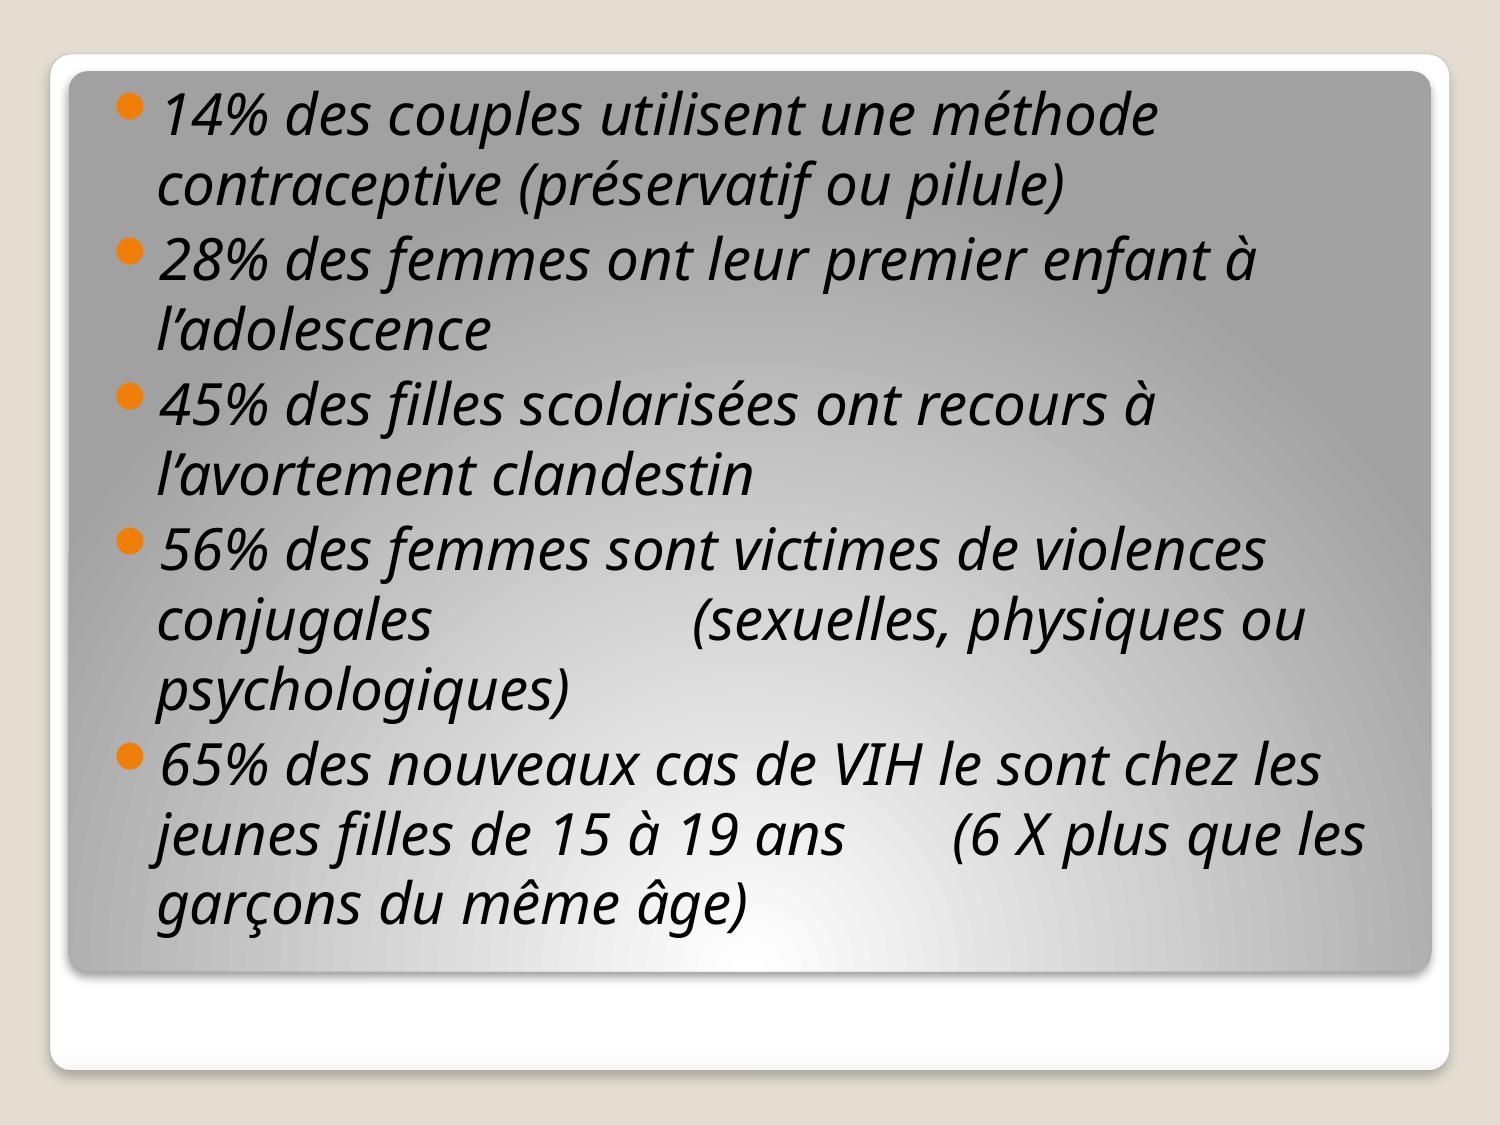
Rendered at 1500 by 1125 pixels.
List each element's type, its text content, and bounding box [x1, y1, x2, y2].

list 14% des couples utilisent une méthode contraceptive (préservatif ou pilule) 28% des femmes ont leur premier enfant à l’adolescence 45% des filles scolarisées ont recours à l’avortement clandestin 56% des femmes sont victimes de violences conjugales (sexuelles, physiques ou psychologiques) 65% des nouveaux cas de VIH le sont chez les jeunes filles de 15 à 19 ans (6 X plus que les garçons du même âge) [82, 62, 1425, 1075]
